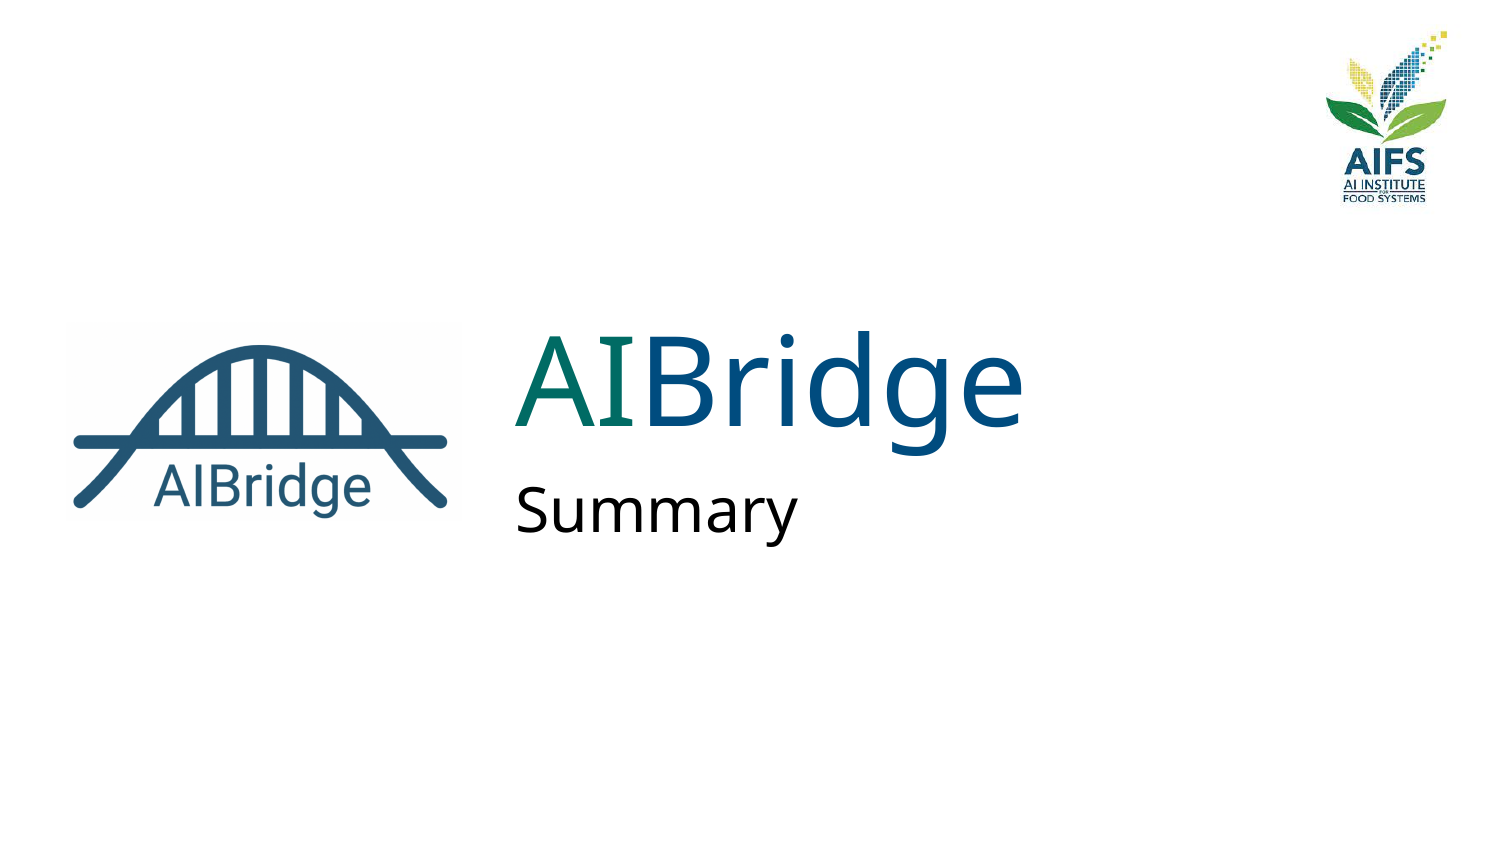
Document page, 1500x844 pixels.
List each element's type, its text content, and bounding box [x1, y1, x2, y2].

picture [1298, 24, 1478, 224]
picture [65, 322, 463, 522]
text_box AIBridge Summary [500, 207, 1500, 700]
